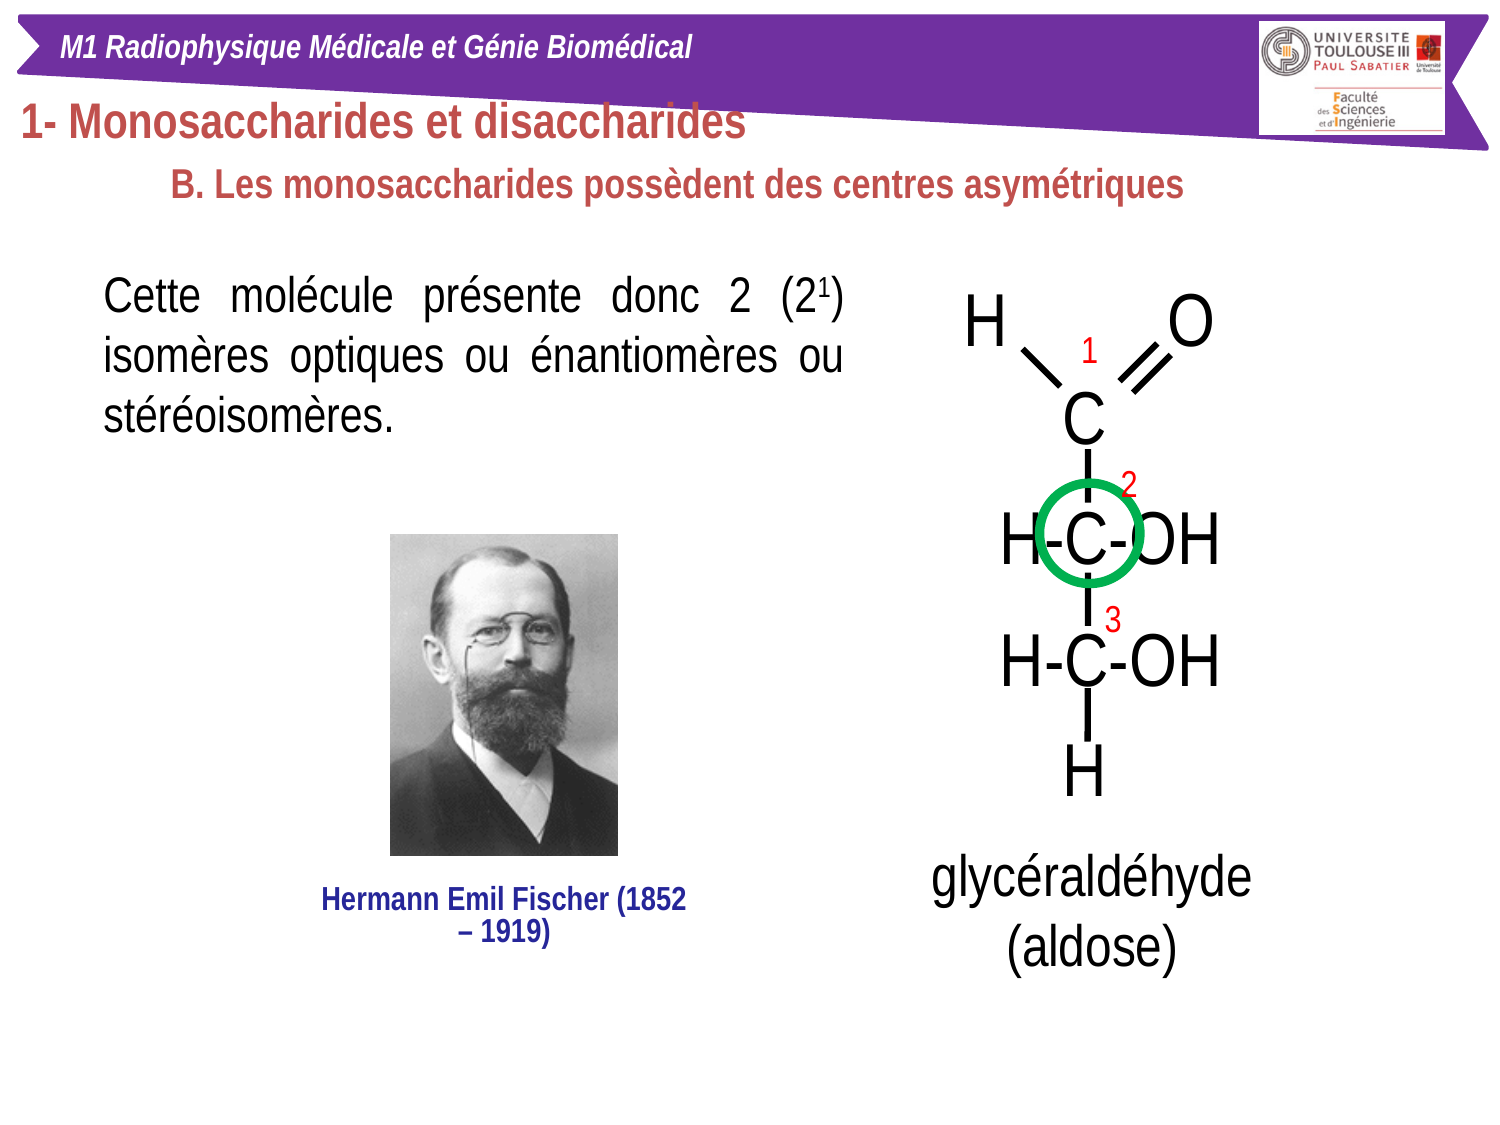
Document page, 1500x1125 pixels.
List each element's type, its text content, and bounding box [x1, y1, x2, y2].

text_box 1- Monosaccharides et disaccharides B. Les monosaccharides possèdent des centres asymétriques [5, 81, 1201, 217]
text_box O [1152, 264, 1231, 369]
picture [389, 533, 619, 857]
text_box 1 [1066, 318, 1114, 379]
text_box H-C-OH [984, 481, 1087, 587]
text_box H-C-OH [984, 603, 1237, 709]
text_box C [1047, 362, 1122, 467]
text_box H [1047, 713, 1122, 819]
text_box Hermann Emil Fischer (1852 – 1919) [305, 877, 704, 957]
text_box [7, 11, 42, 81]
text_box H-C-OH [1088, 481, 1237, 587]
text_box [1039, 483, 1140, 584]
picture [1259, 21, 1445, 135]
text_box 2 [1105, 452, 1153, 512]
text_box 3 [1089, 587, 1141, 648]
text_box H [948, 263, 1024, 369]
text_box [18, 14, 1488, 151]
text_box glycéraldéhyde (aldose) [916, 831, 1268, 986]
text_box Cette molécule présente donc 2 (21) isomères optiques ou énantiomères ou stéréoisomères. [88, 255, 860, 450]
text_box M1 Radiophysique Médicale et Génie Biomédical [45, 18, 709, 73]
text_box [1450, 12, 1494, 153]
